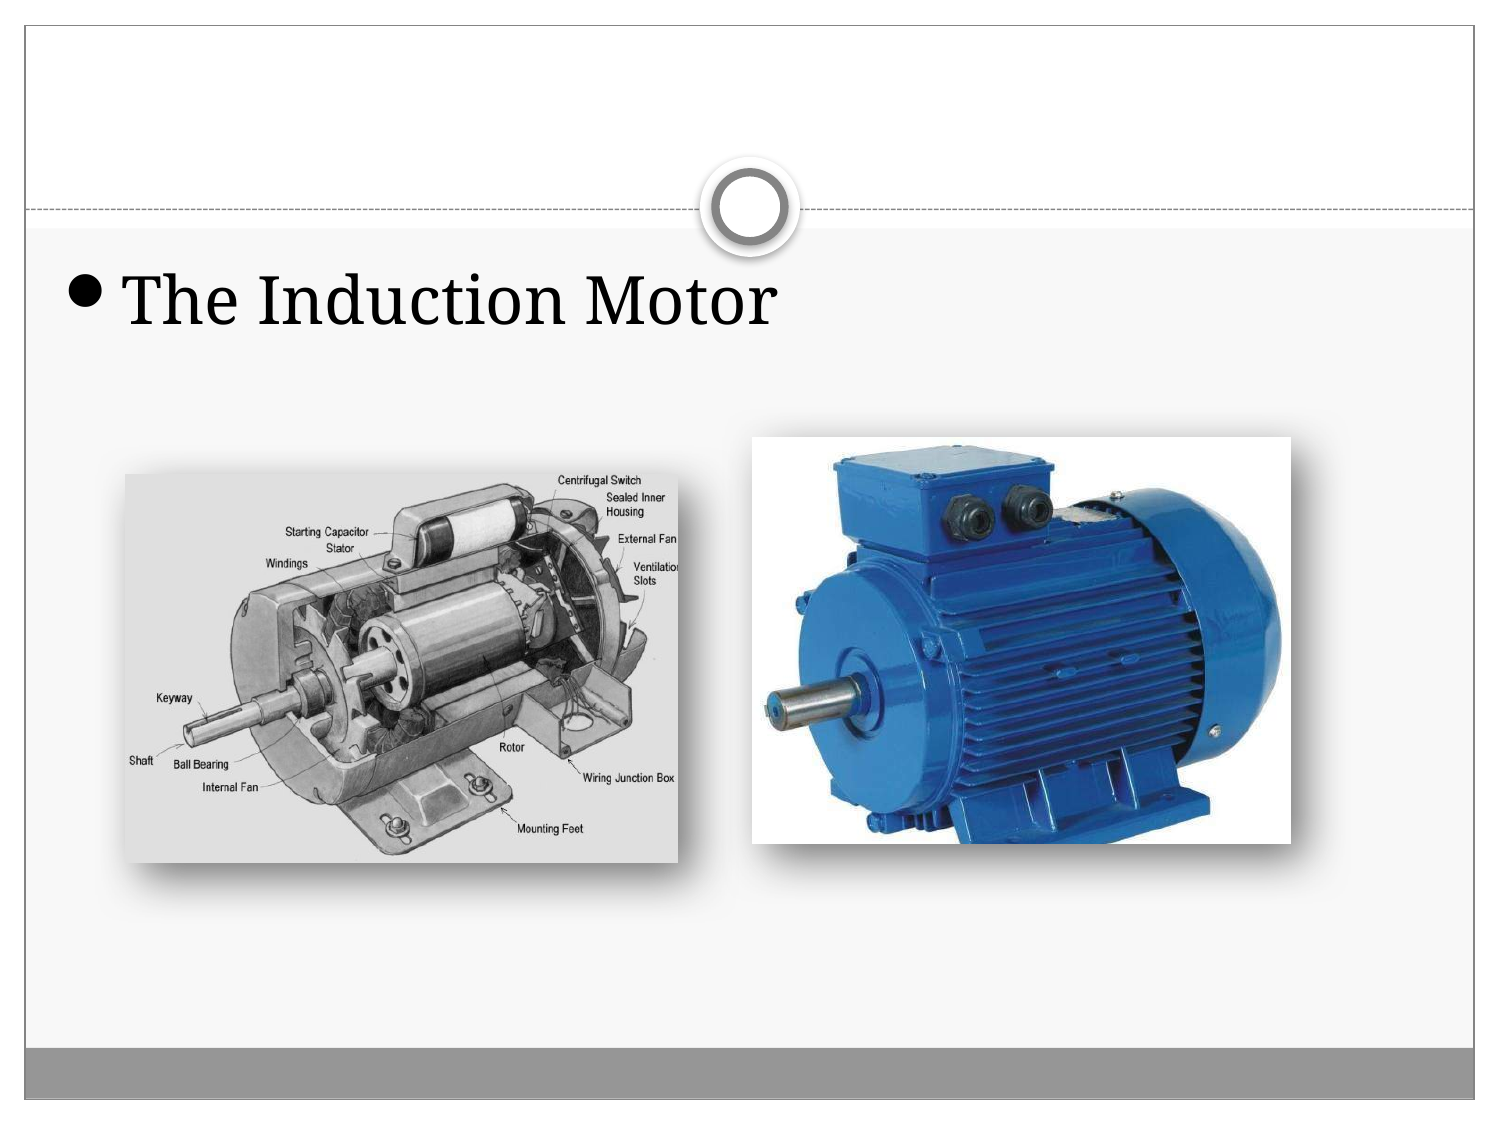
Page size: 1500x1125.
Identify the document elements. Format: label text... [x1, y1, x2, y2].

picture [752, 437, 1291, 845]
picture [124, 474, 678, 864]
list The Induction Motor [49, 250, 1445, 1001]
